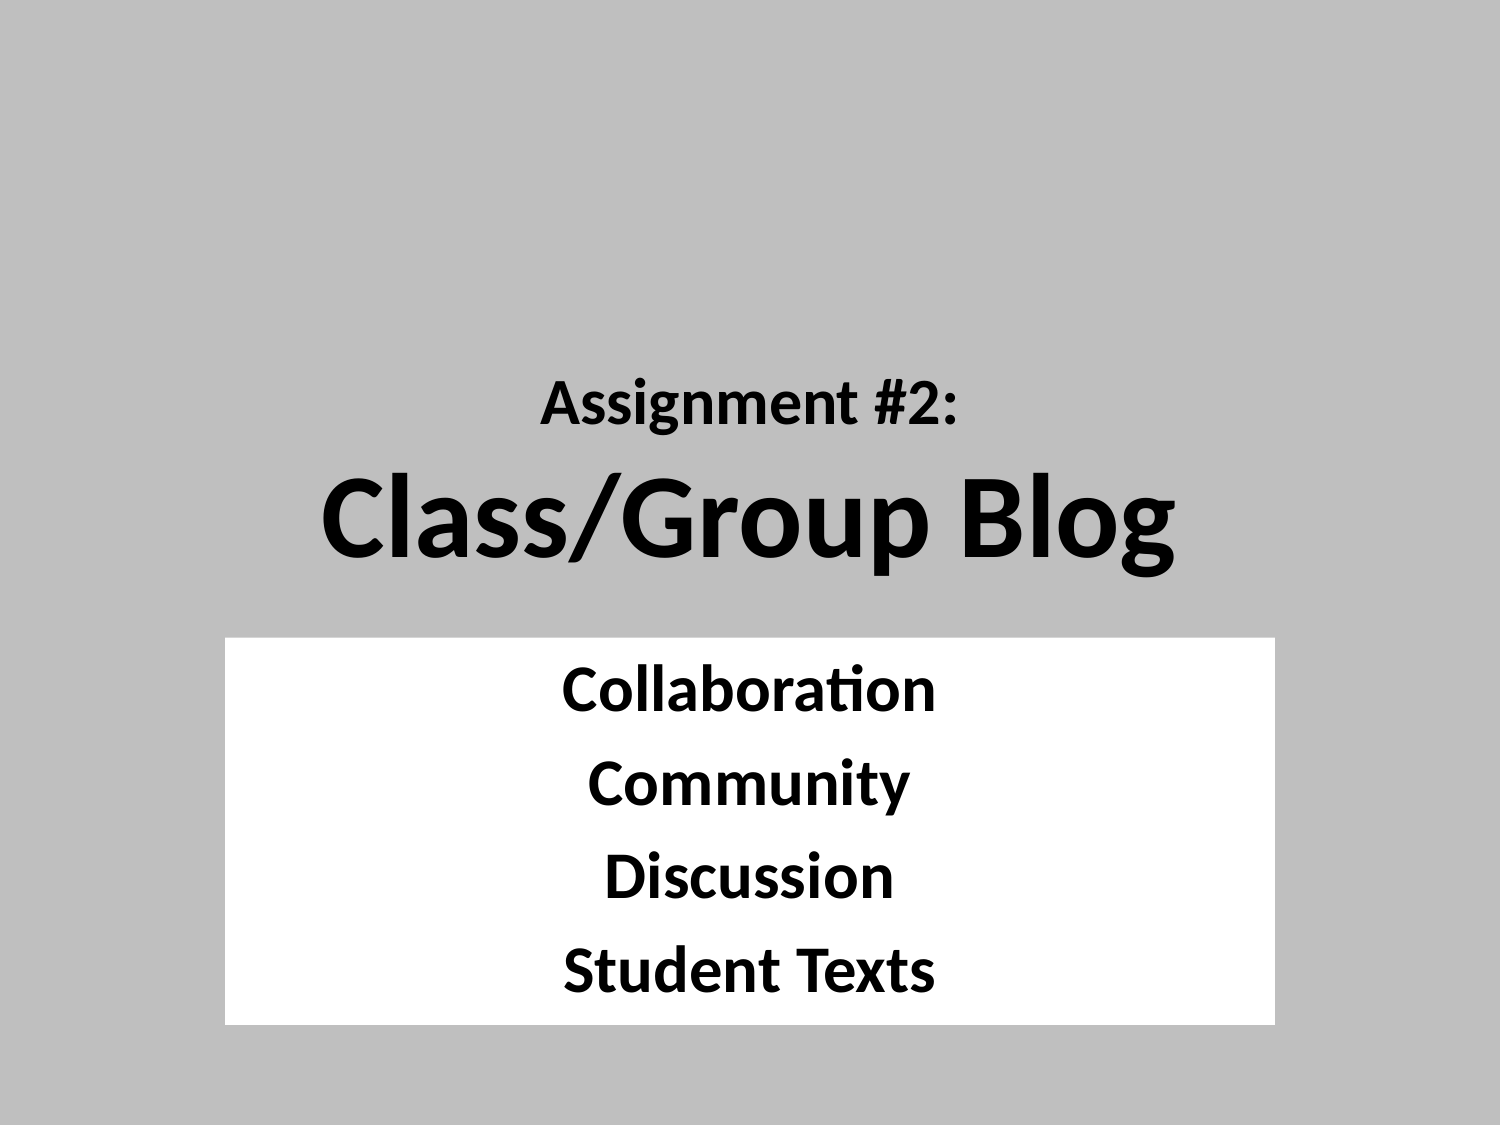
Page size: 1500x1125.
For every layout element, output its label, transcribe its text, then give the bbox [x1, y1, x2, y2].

subtitle Collaboration Community Discussion Student Texts [225, 637, 1275, 1025]
title Assignment #2: Class/Group Blog [112, 349, 1388, 591]
